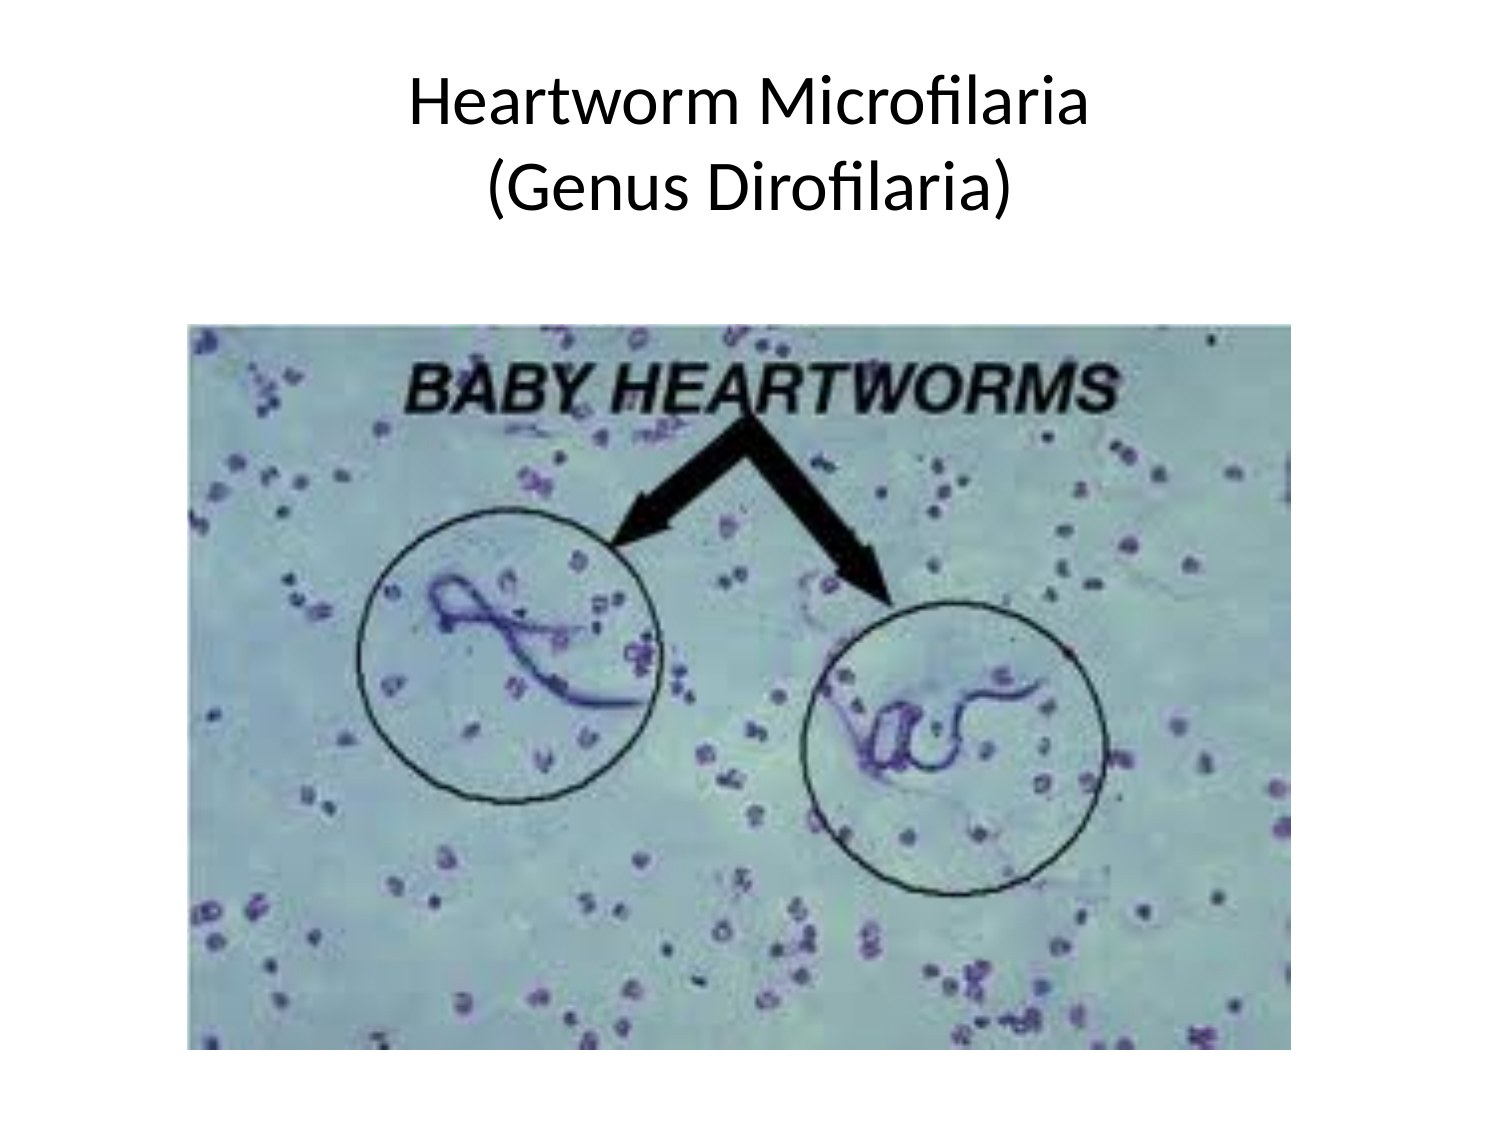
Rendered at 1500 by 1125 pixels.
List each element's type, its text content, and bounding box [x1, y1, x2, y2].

title Heartworm Microfilaria (Genus Dirofilaria) [75, 45, 1425, 233]
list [187, 324, 1292, 1051]
